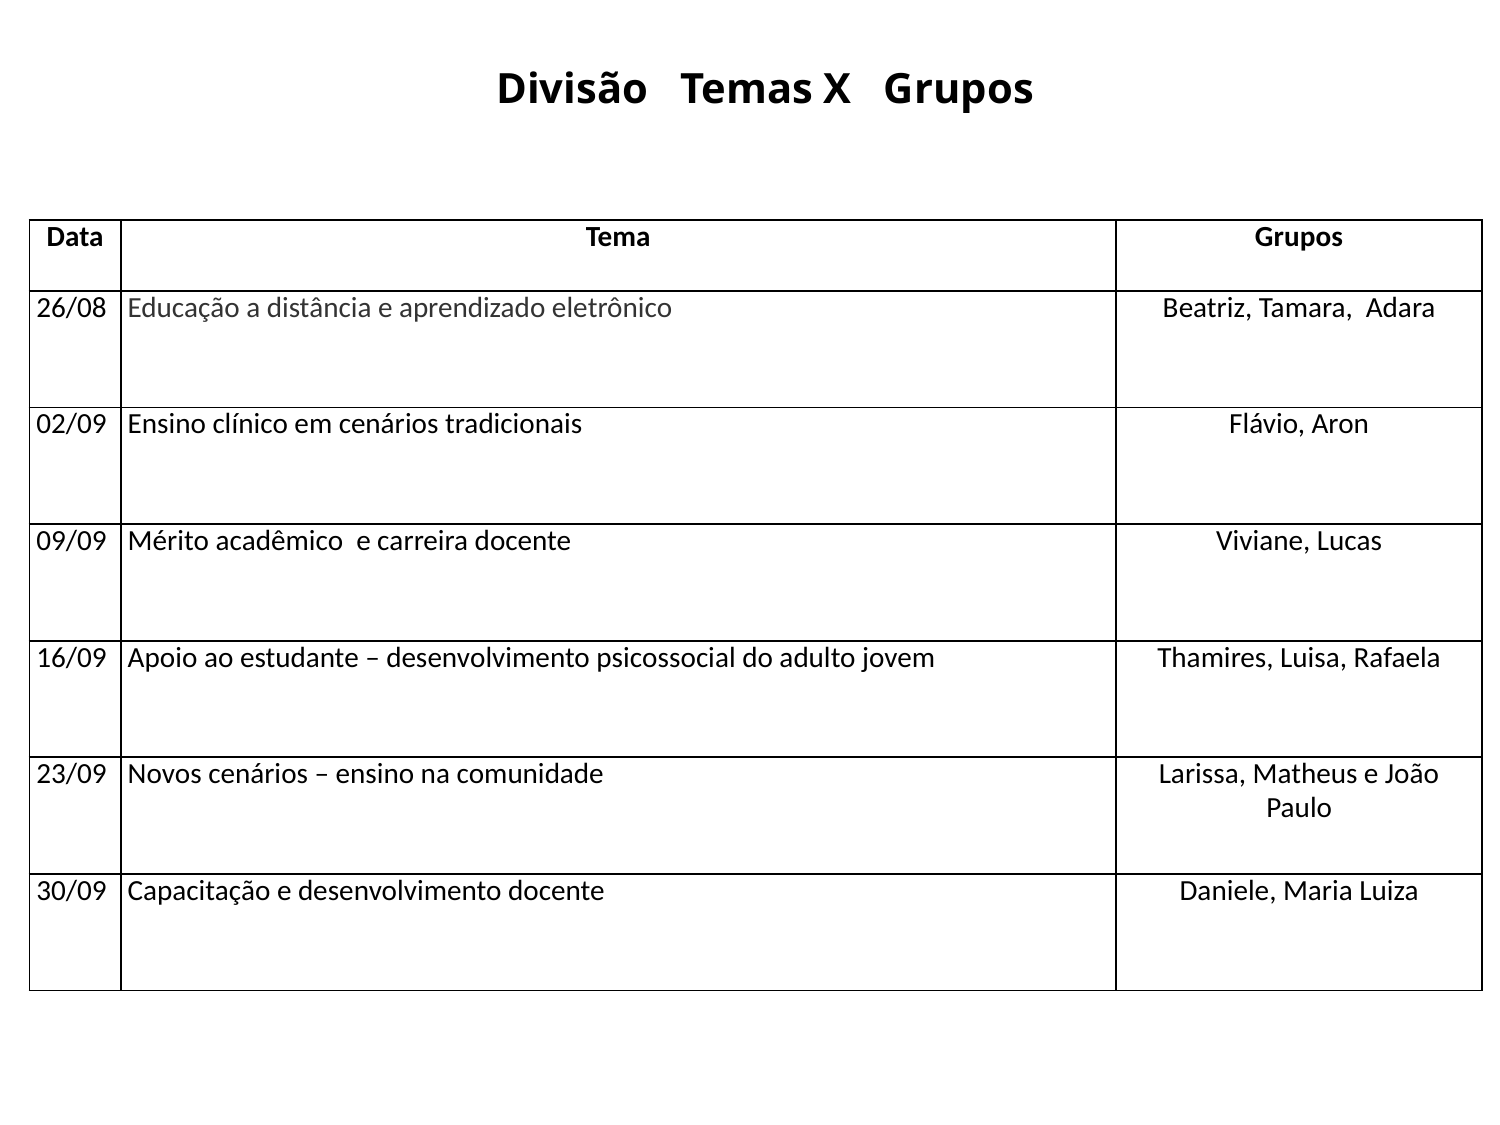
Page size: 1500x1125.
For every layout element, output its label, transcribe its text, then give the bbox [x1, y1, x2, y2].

table_cell 02/09 [30, 408, 120, 523]
table_cell Apoio ao estudante – desenvolvimento psicossocial do adulto jovem [122, 642, 1115, 756]
table_cell Viviane, Lucas [1117, 525, 1481, 640]
table_cell Beatriz, Tamara, Adara [1117, 292, 1481, 407]
table_cell 23/09 [30, 758, 120, 873]
table_header Grupos [1117, 221, 1481, 290]
table_header Data [30, 221, 120, 290]
table_cell Larissa, Matheus e João Paulo [1117, 758, 1481, 873]
table_cell Ensino clínico em cenários tradicionais [122, 408, 1115, 523]
text_box Divisão Temas X Grupos [466, 54, 1064, 120]
table_cell Flávio, Aron [1117, 408, 1481, 523]
table_cell Mérito acadêmico e carreira docente [122, 525, 1115, 640]
table_cell Novos cenários – ensino na comunidade [122, 758, 1115, 873]
table_cell 26/08 [30, 292, 120, 407]
table_cell 30/09 [30, 875, 120, 990]
table_cell Thamires, Luisa, Rafaela [1117, 642, 1481, 756]
table_cell 16/09 [30, 642, 120, 756]
table_cell Capacitação e desenvolvimento docente [122, 875, 1115, 990]
table_cell Educação a distância e aprendizado eletrônico [122, 292, 1115, 407]
table_cell 09/09 [30, 525, 120, 640]
table_header Tema [122, 221, 1115, 290]
table_cell Daniele, Maria Luiza [1117, 875, 1481, 990]
